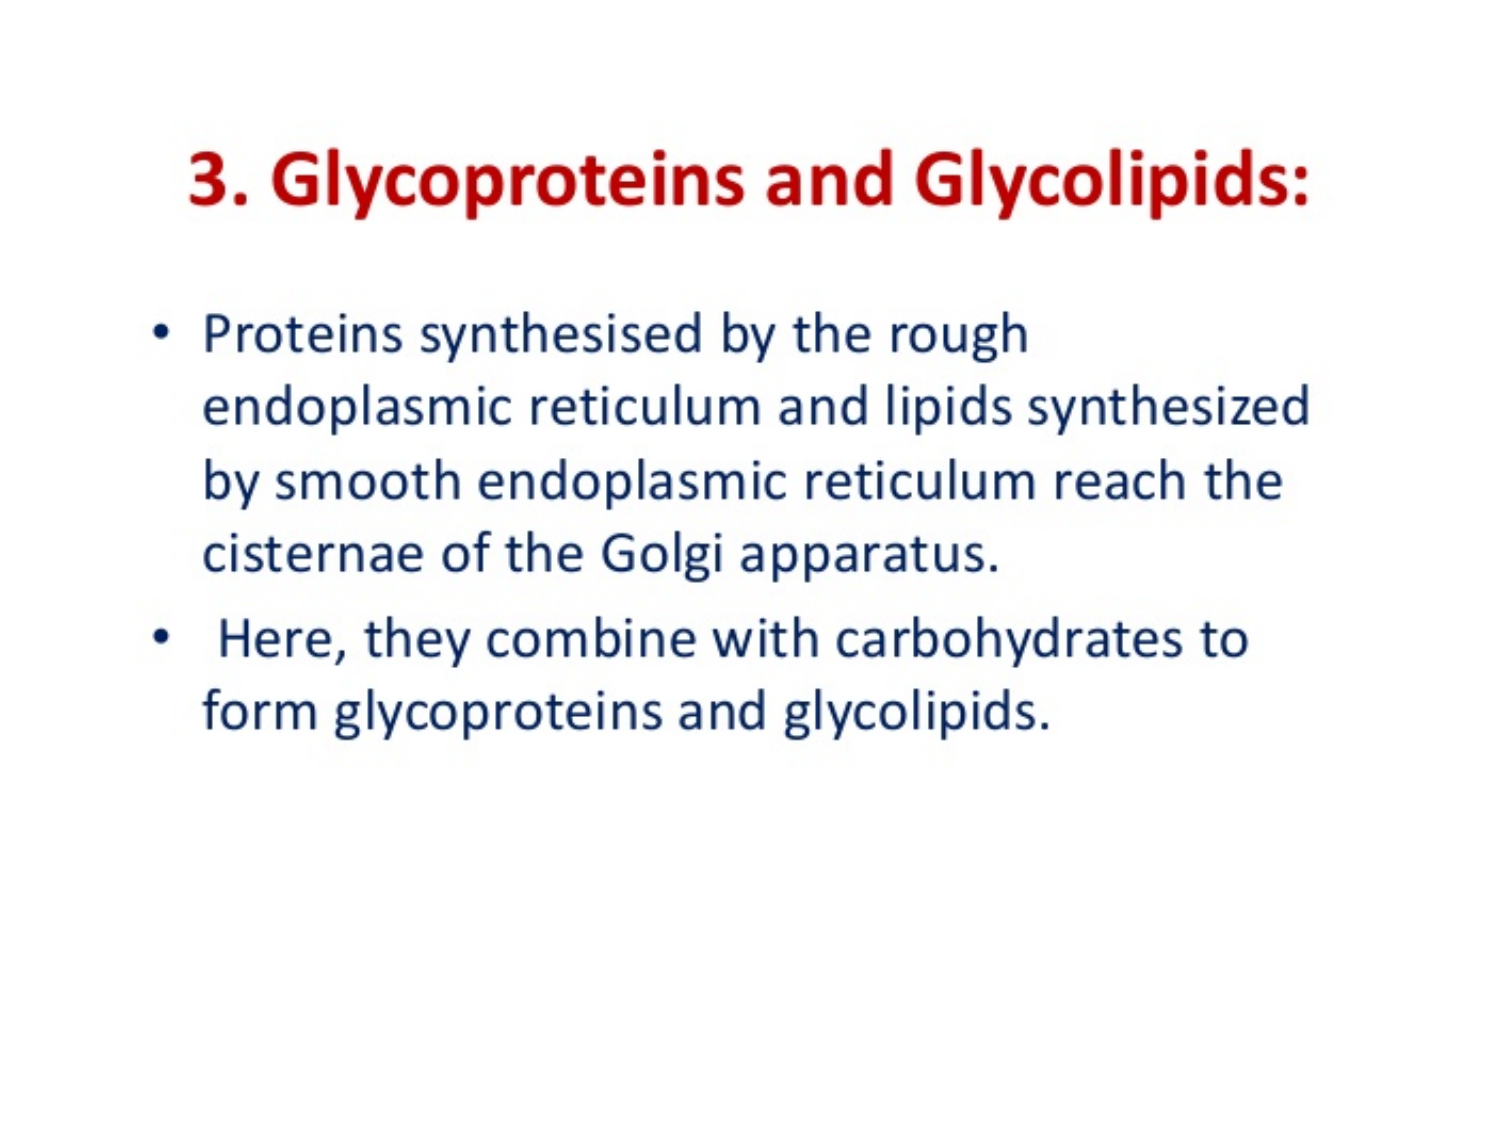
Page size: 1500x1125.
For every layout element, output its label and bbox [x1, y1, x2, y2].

picture [70, 52, 1430, 1073]
